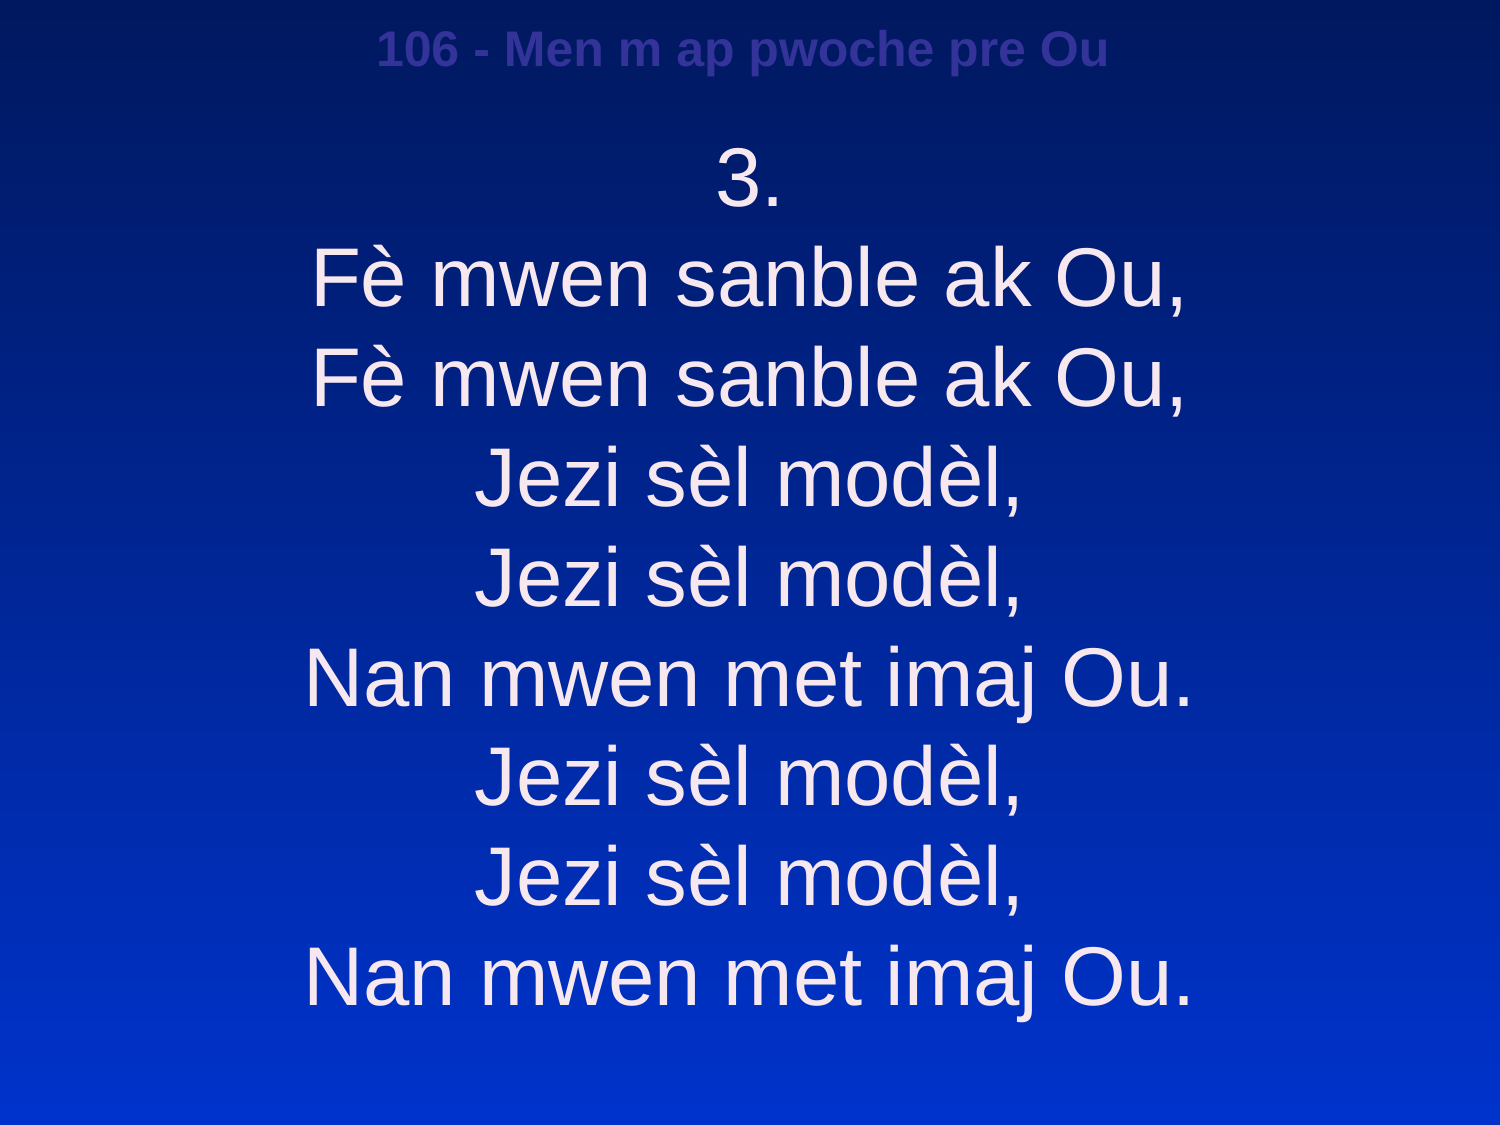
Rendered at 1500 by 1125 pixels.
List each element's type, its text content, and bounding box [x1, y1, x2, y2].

text_box 106 - Men m ap pwoche pre Ou [0, 9, 1500, 79]
text_box 3. Fè mwen sanble ak Ou, Fè mwen sanble ak Ou, Jezi sèl modèl, Jezi sèl modèl, Nan mwen met imaj Ou. Jezi sèl modèl, Jezi sèl modèl, Nan mwen met imaj Ou. [79, 115, 1421, 1030]
